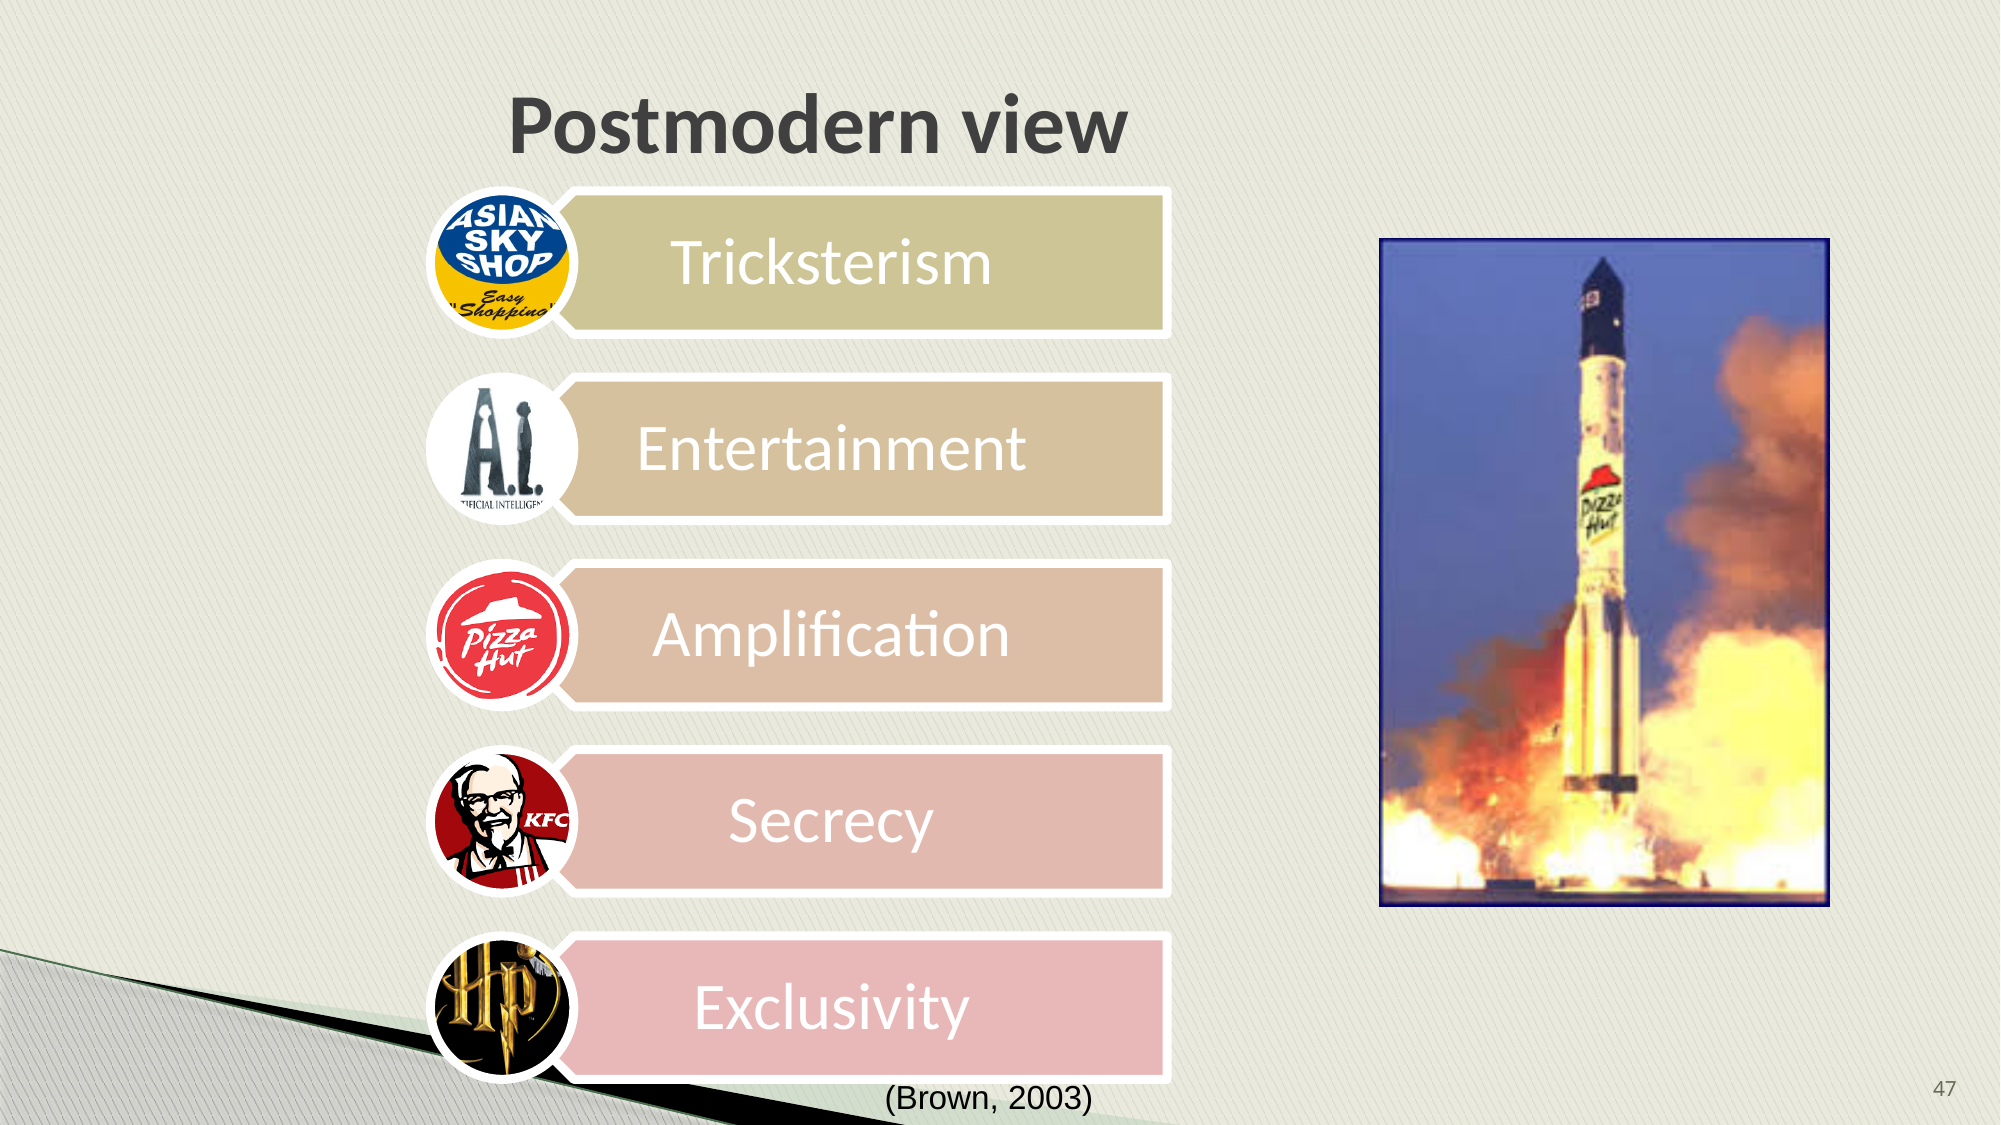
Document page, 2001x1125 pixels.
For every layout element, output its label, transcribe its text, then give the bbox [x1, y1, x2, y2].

picture [1378, 238, 1830, 908]
text_box (Brown, 2003) [569, 1090, 1108, 1125]
slide_number 47 [1891, 1051, 1972, 1112]
title Postmodern view [493, 38, 1507, 201]
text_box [298, 190, 1299, 1080]
